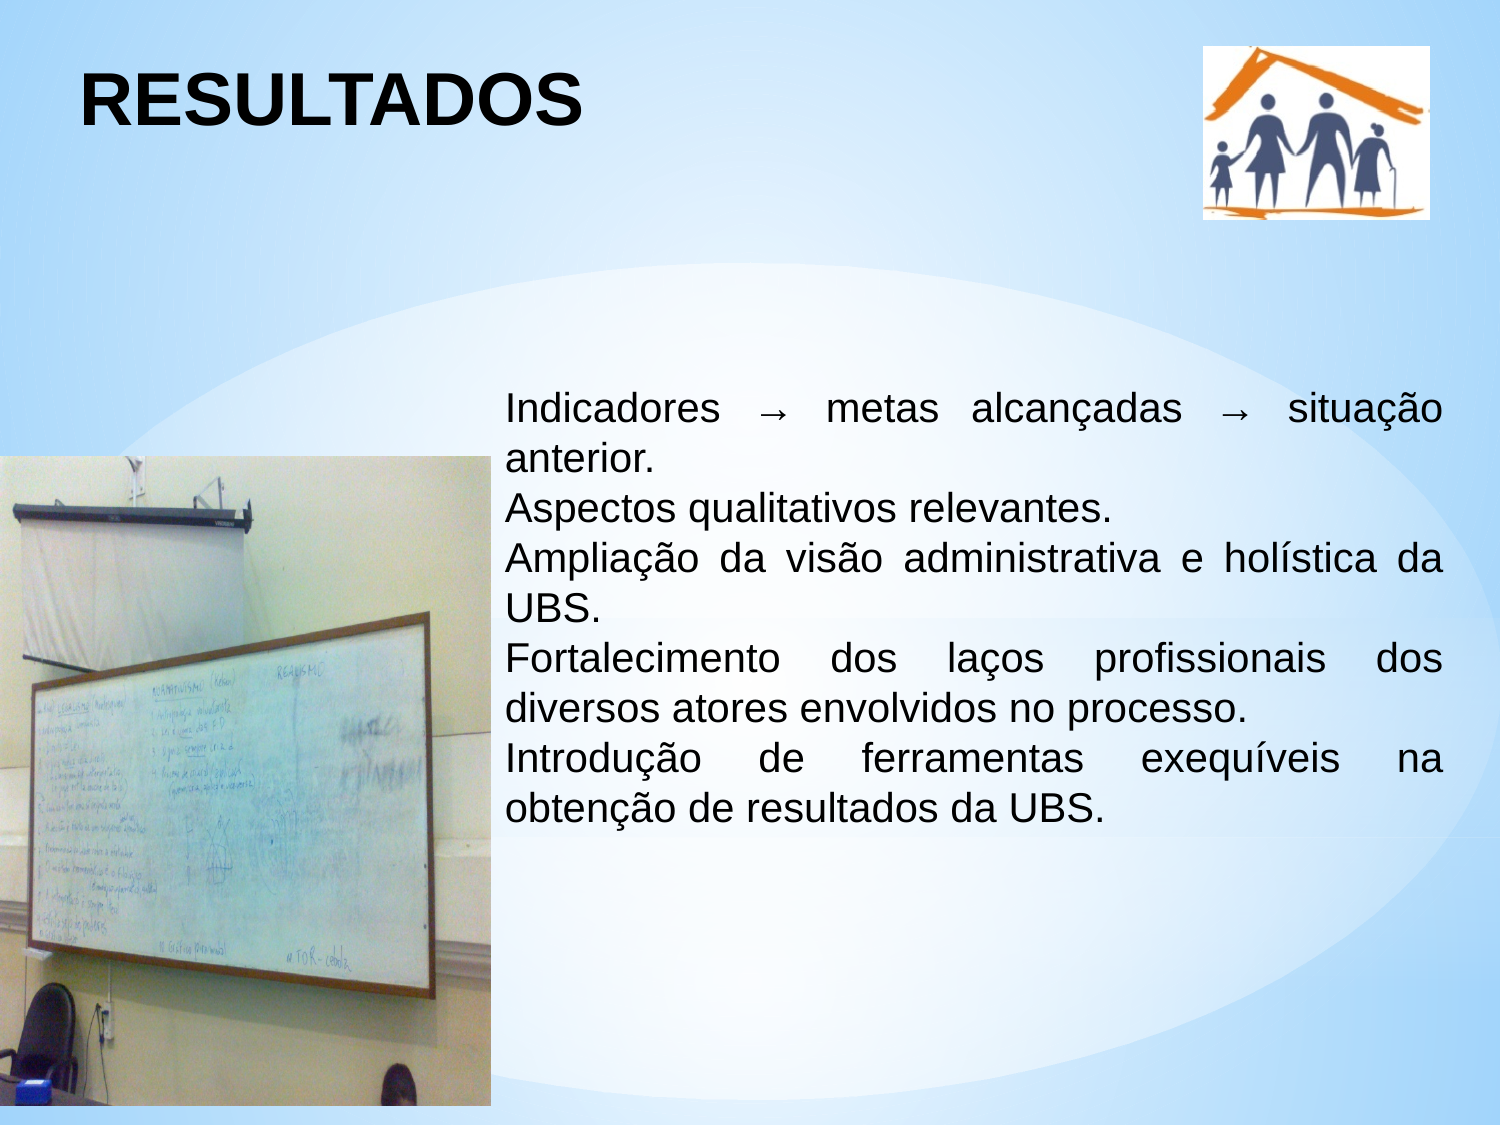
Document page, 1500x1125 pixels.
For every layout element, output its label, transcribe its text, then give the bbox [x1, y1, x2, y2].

text_box Indicadores → metas alcançadas → situação anterior. Aspectos qualitativos relevantes. Ampliação da visão administrativa e holística da UBS. Fortalecimento dos laços profissionais dos diversos atores envolvidos no processo. Introdução de ferramentas exequíveis na obtenção de resultados da UBS. [490, 373, 1459, 889]
picture [0, 455, 491, 1107]
text_box RESULTADOS [64, 42, 1436, 193]
picture [1203, 46, 1430, 220]
